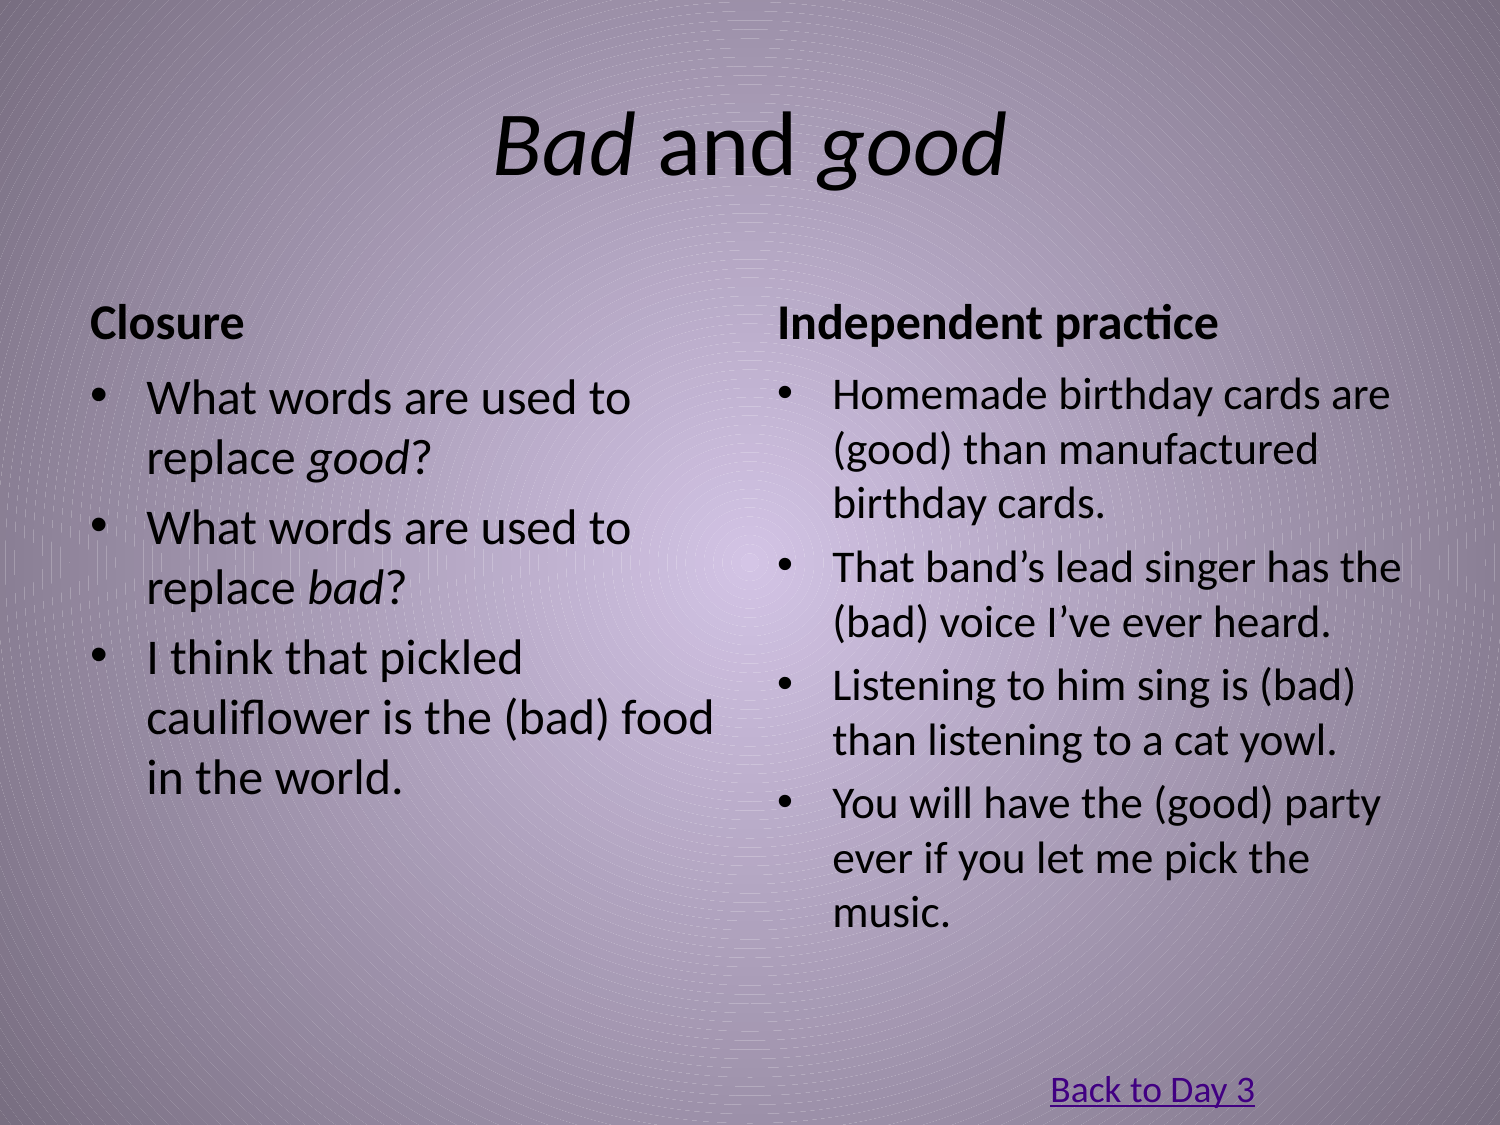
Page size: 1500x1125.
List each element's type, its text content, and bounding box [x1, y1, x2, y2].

title Bad and good [75, 45, 1425, 233]
list What words are used to replace good? What words are used to replace bad? I think that pickled cauliflower is the (bad) food in the world. [75, 356, 738, 1005]
list Homemade birthday cards are (good) than manufactured birthday cards. That band’s lead singer has the (bad) voice I’ve ever heard. Listening to him sing is (bad) than listening to a cat yowl. You will have the (good) party ever if you let me pick the music. [761, 356, 1425, 1005]
list Independent practice [761, 251, 1425, 356]
list Closure [75, 251, 738, 356]
text_box Back to Day 3 [1035, 1057, 1271, 1118]
